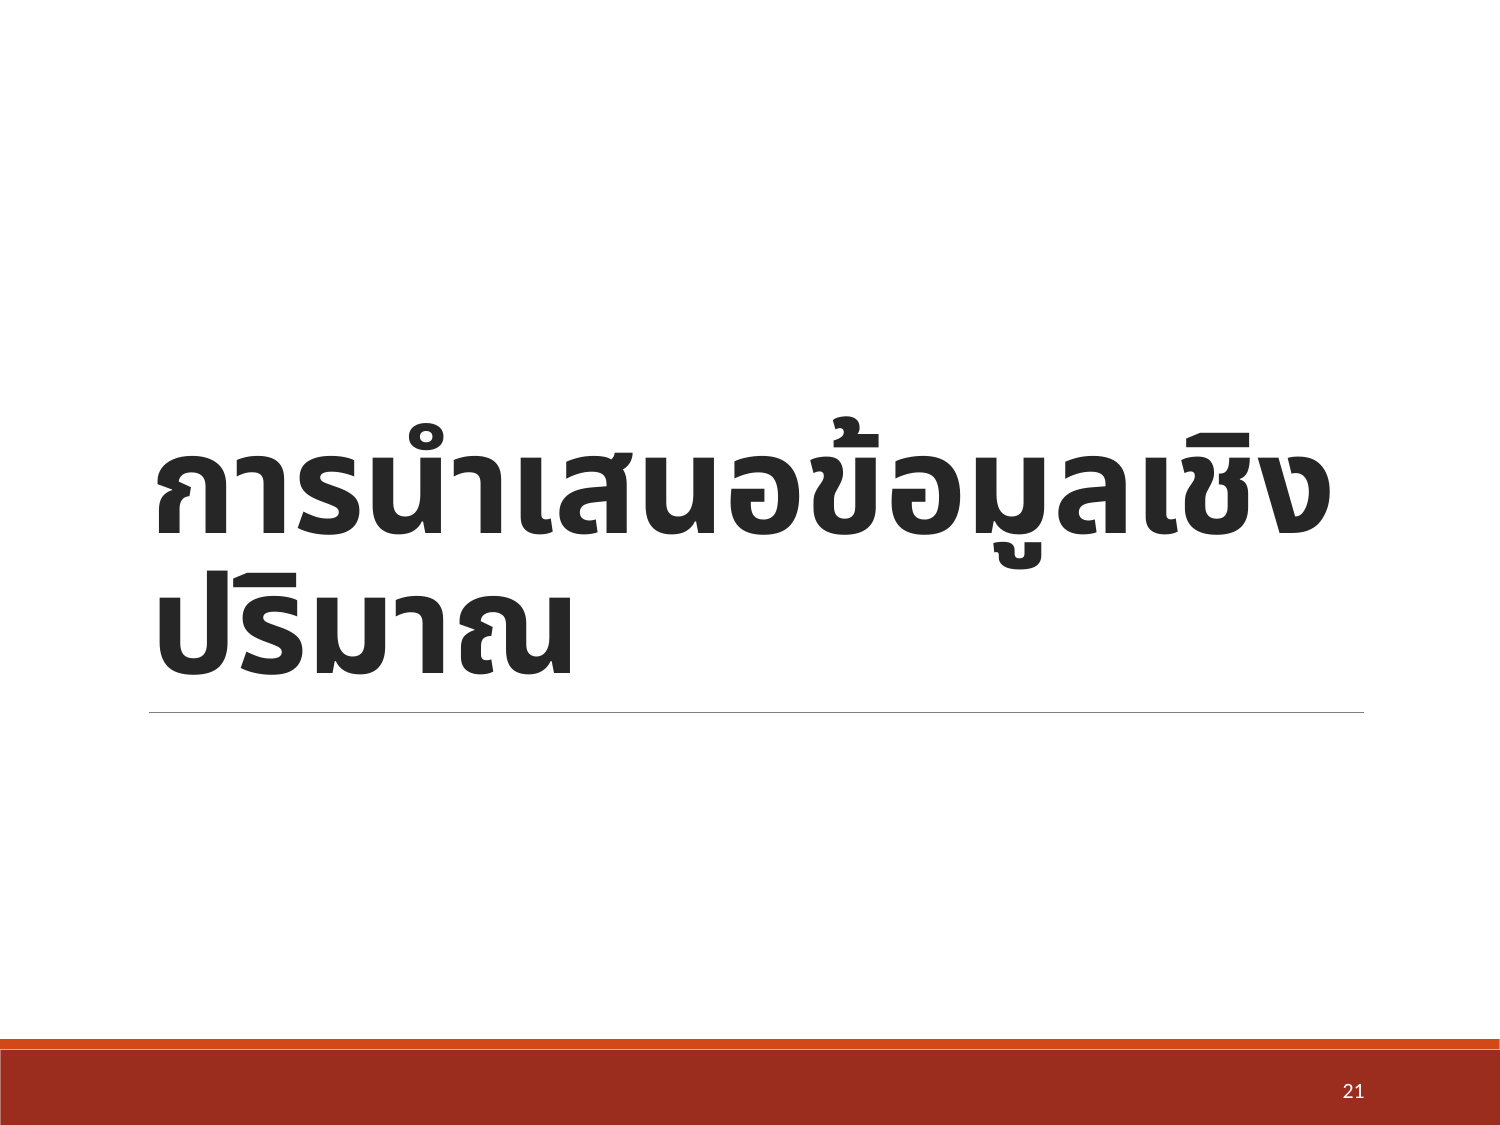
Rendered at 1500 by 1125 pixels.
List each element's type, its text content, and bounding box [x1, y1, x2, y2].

title การนำเสนอข้อมูลเชิงปริมาณ [135, 124, 1373, 710]
slide_number 21 [1218, 1059, 1380, 1120]
